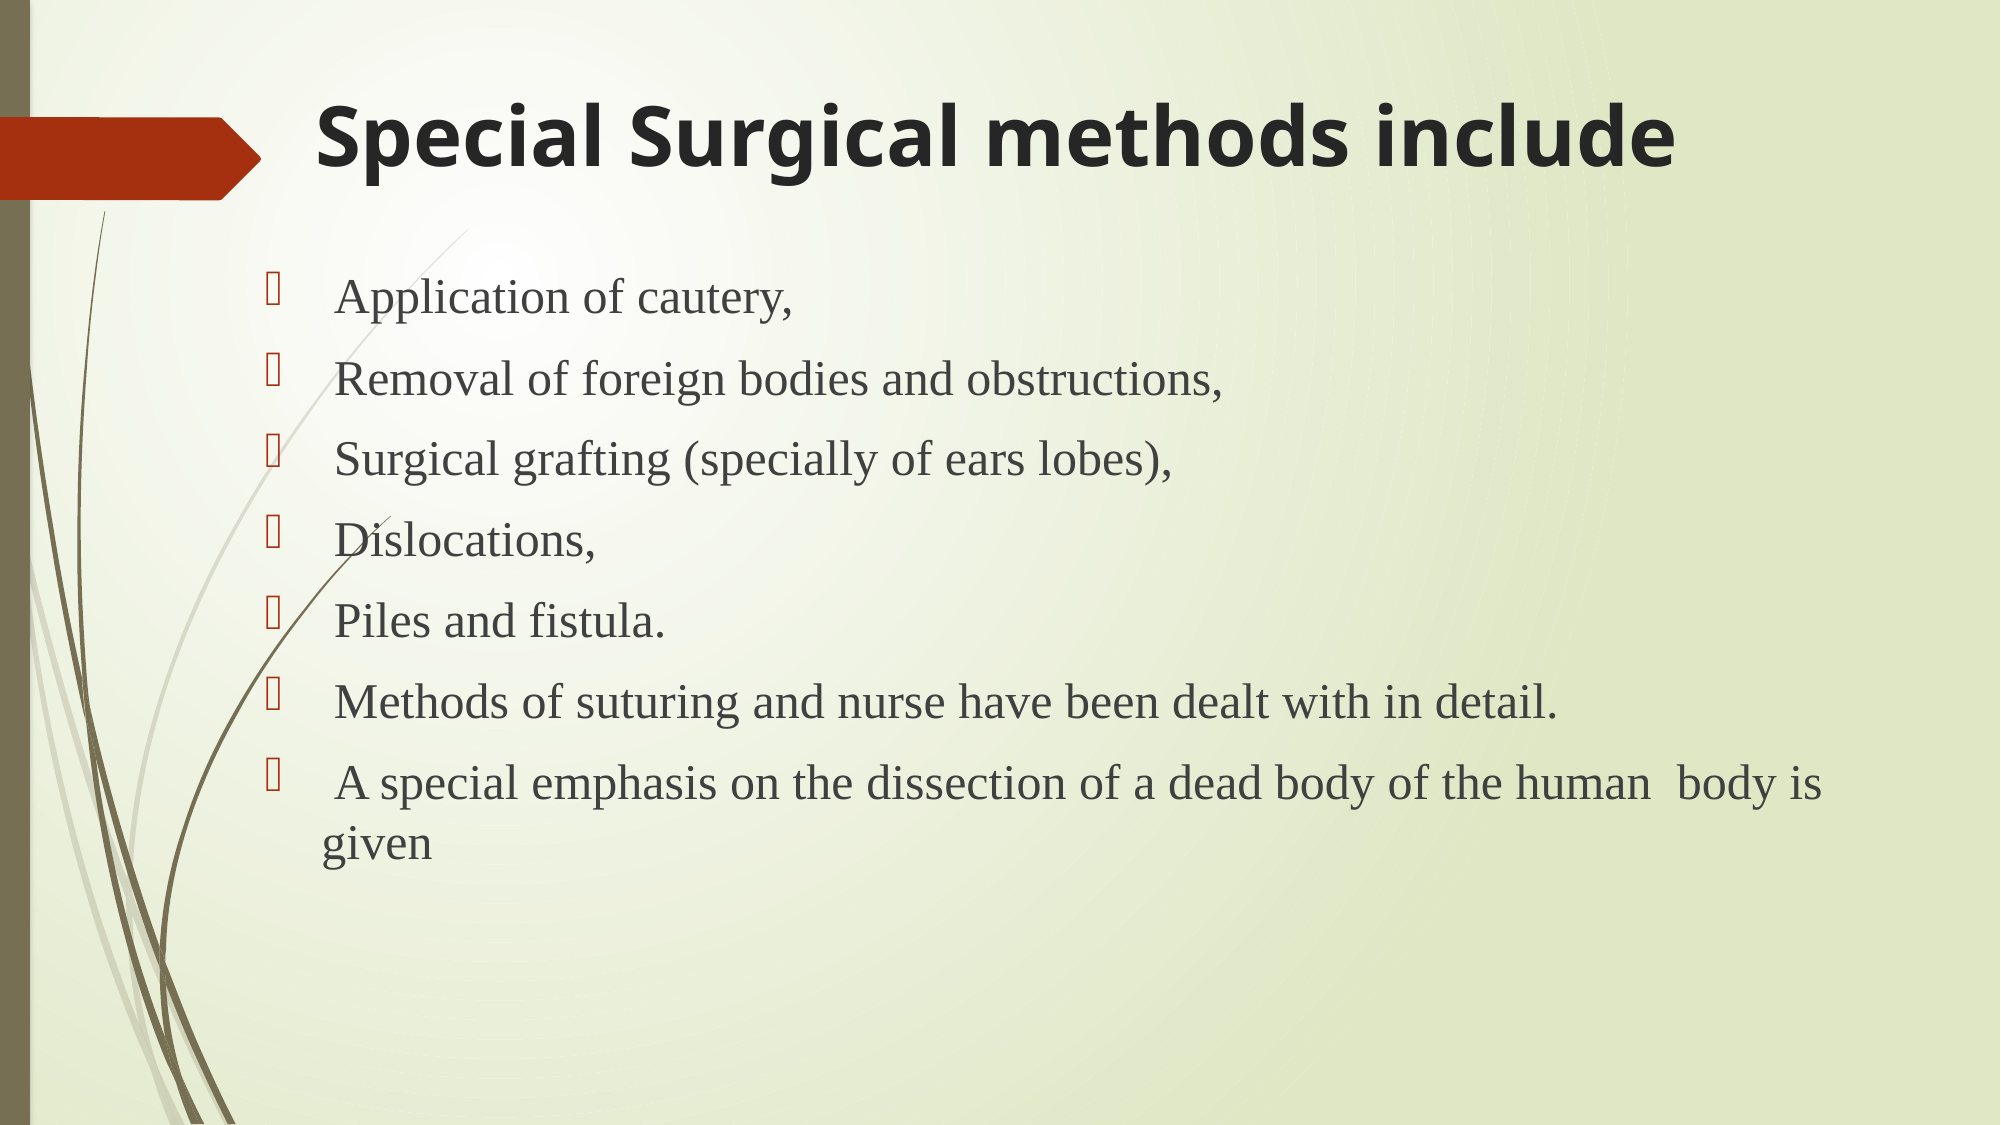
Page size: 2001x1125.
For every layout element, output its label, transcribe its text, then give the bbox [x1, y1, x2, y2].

title Special Surgical methods include [300, 75, 1888, 286]
list Application of cautery, Removal of foreign bodies and obstructions, Surgical grafting (specially of ears lobes), Dislocations, Piles and fistula. Methods of suturing and nurse have been dealt with in detail. A special emphasis on the dissection of a dead body of the human body is given [250, 256, 1865, 992]
